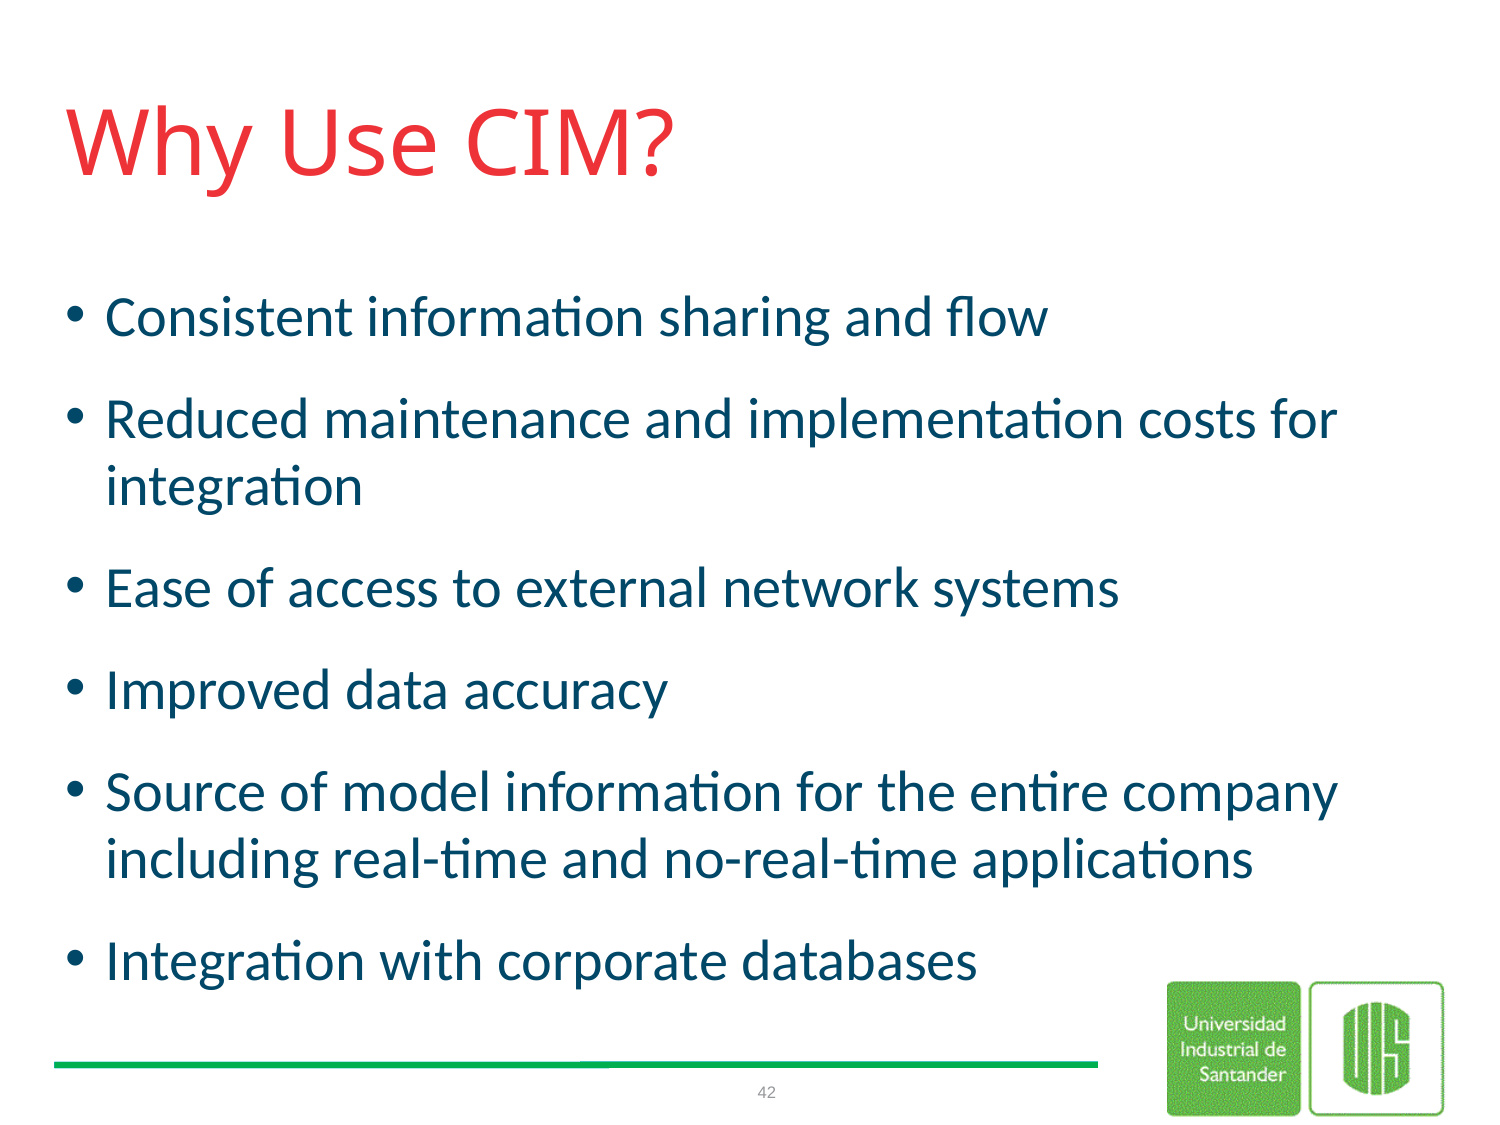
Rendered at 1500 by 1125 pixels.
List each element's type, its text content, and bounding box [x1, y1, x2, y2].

list Consistent information sharing and flow Reduced maintenance and implementation costs for integration Ease of access to external network systems Improved data accuracy Source of model information for the entire company including real-time and no-real-time applications Integration with corporate databases [50, 273, 1437, 1014]
picture [1167, 978, 1450, 1125]
title Why Use CIM? [50, 43, 1437, 248]
slide_number 42 [453, 1062, 792, 1122]
